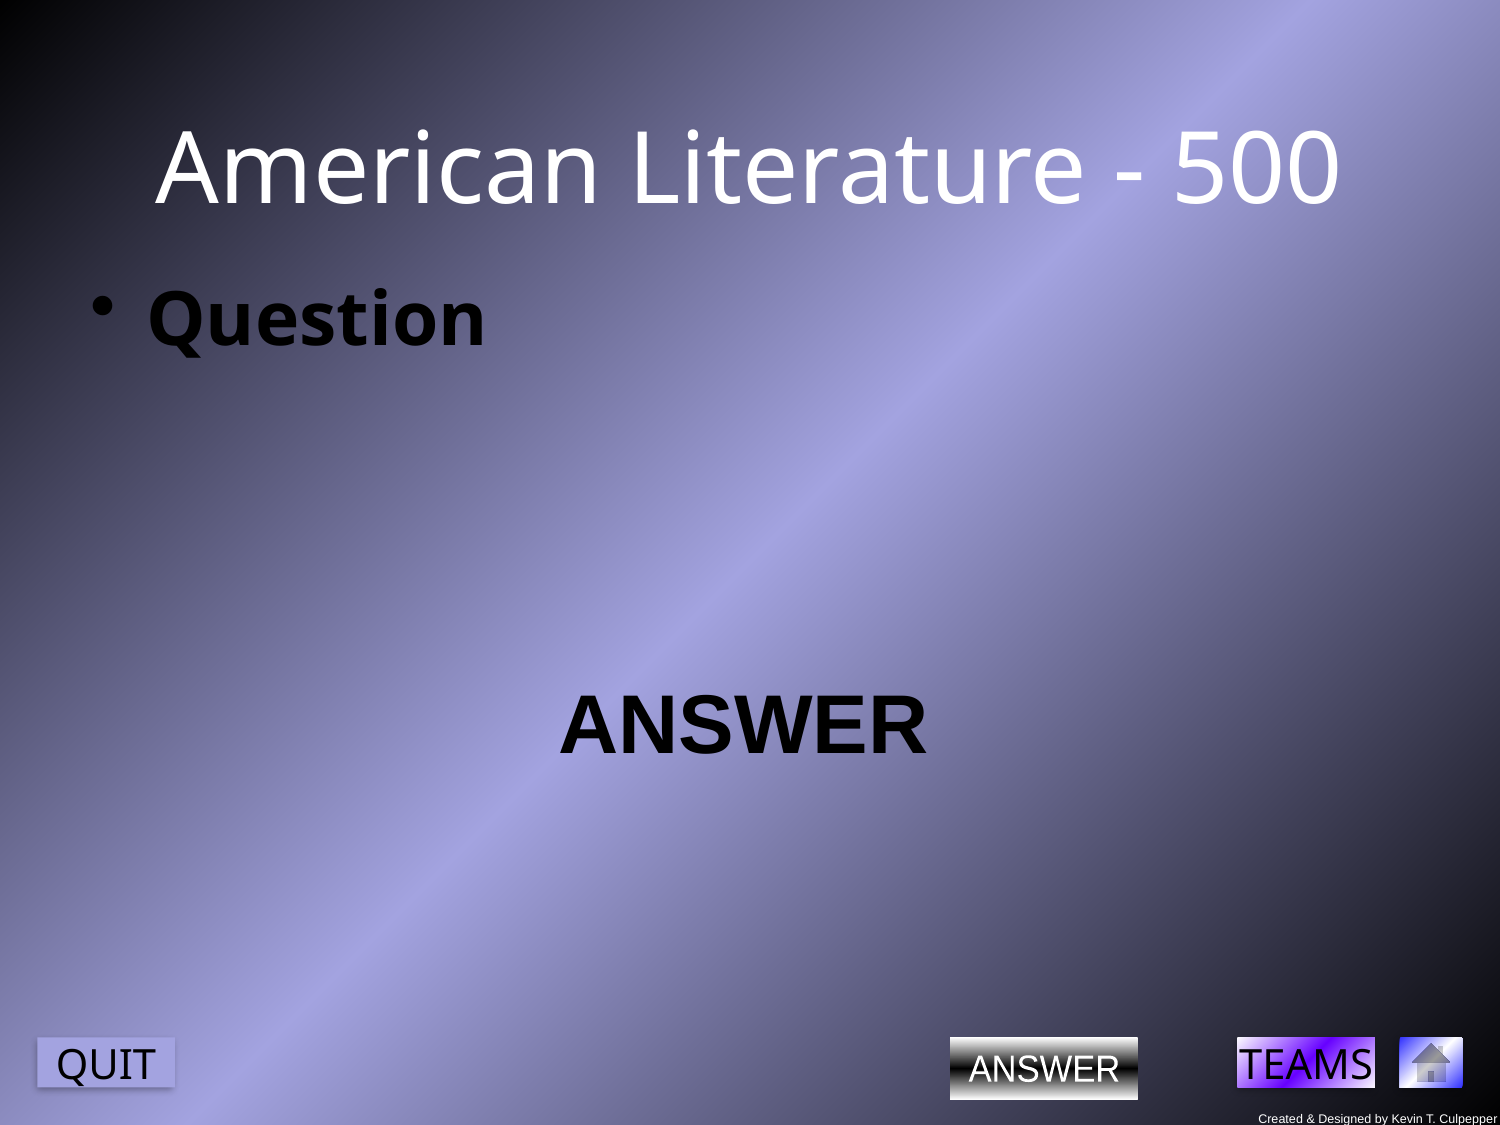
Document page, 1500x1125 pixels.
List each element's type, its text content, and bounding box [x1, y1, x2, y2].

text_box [949, 1037, 1138, 1101]
title American Literature - 500 [74, 69, 1426, 258]
list Question [74, 262, 1426, 663]
text_box ANSWER [62, 662, 1425, 778]
